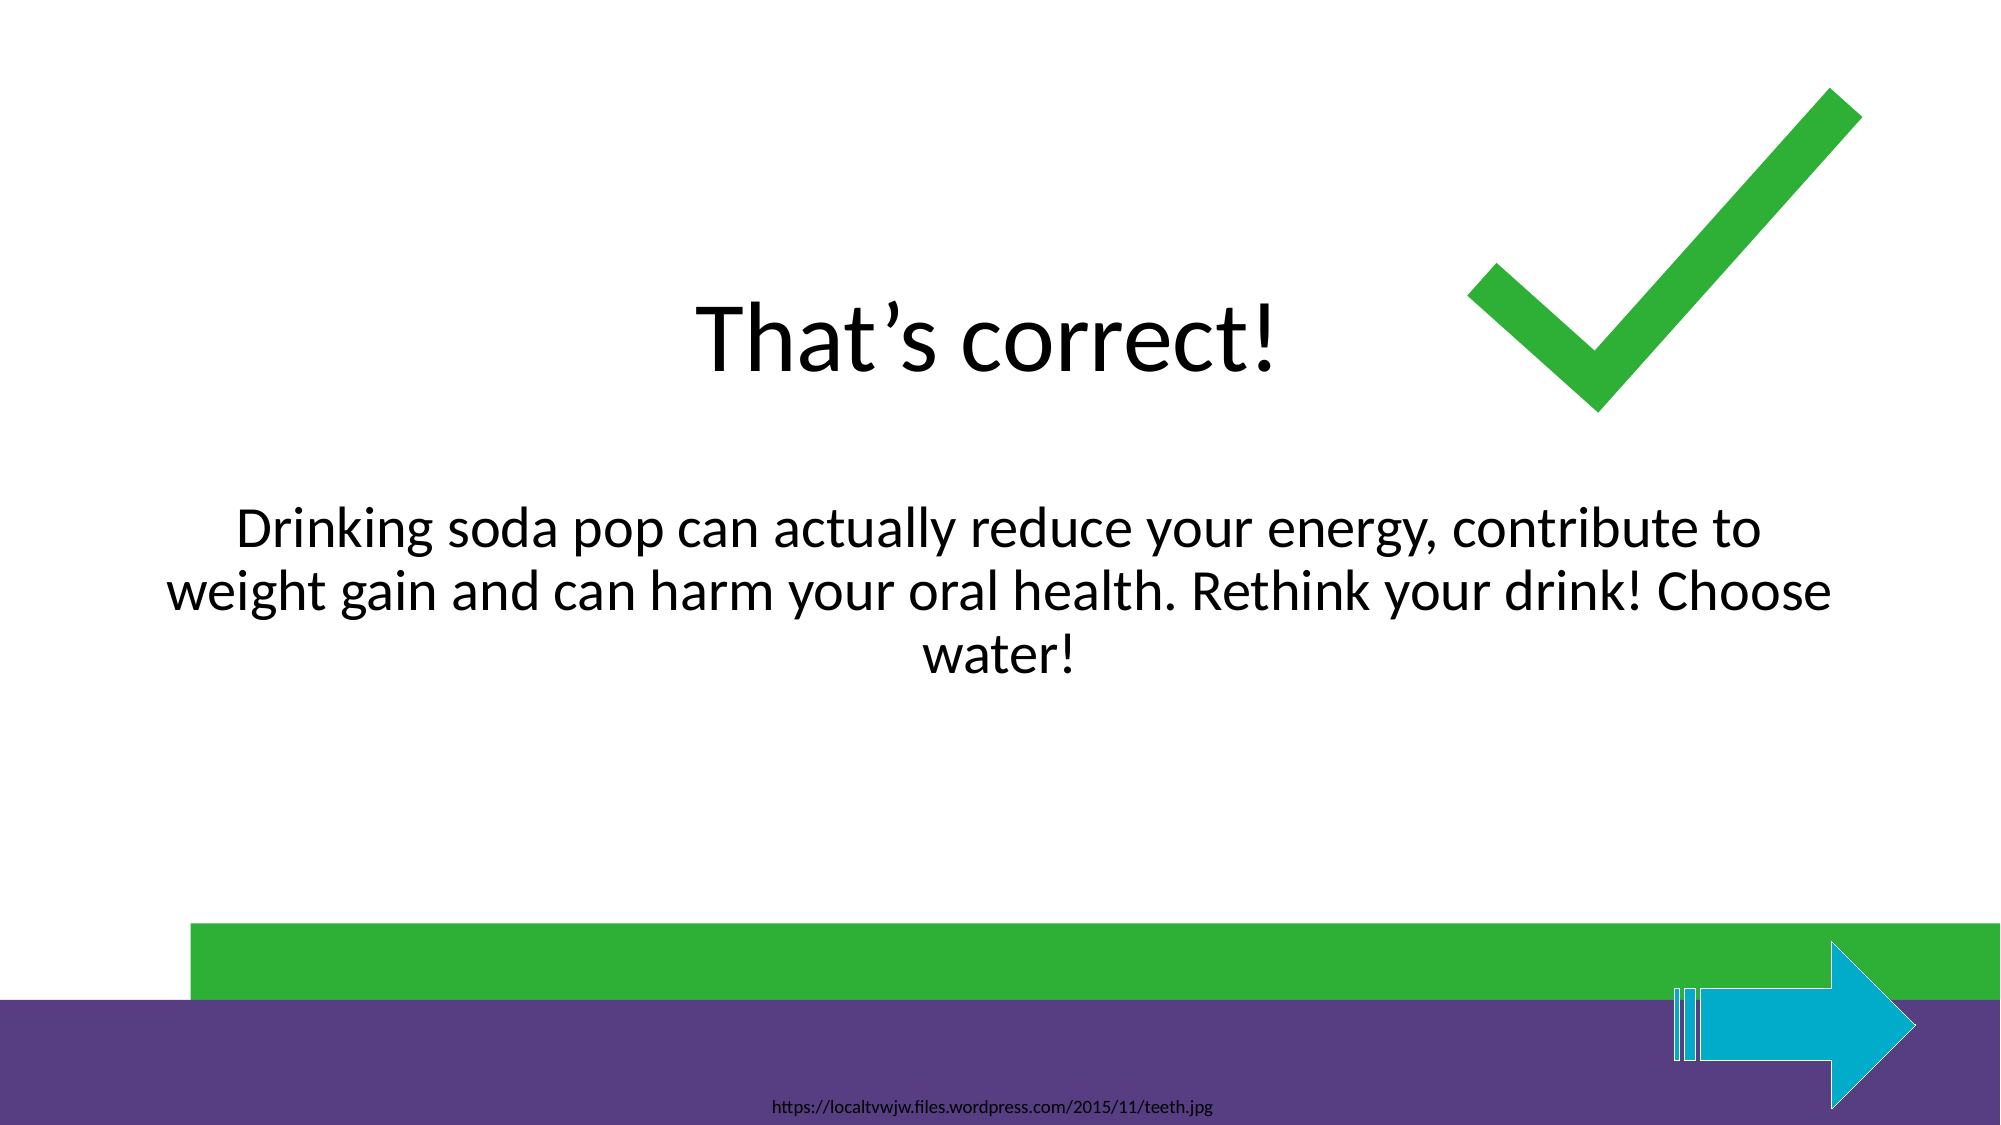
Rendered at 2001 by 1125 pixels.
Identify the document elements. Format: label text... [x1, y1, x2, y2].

text_box [1465, 86, 1864, 415]
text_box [0, 923, 2000, 1125]
title WI #3 Answer FULL OF REGRET [137, 59, 1863, 277]
list That’s correct! Drinking soda pop can actually reduce your energy, contribute to weight gain and can harm your oral health. Rethink your drink! Choose water! [137, 277, 1863, 923]
